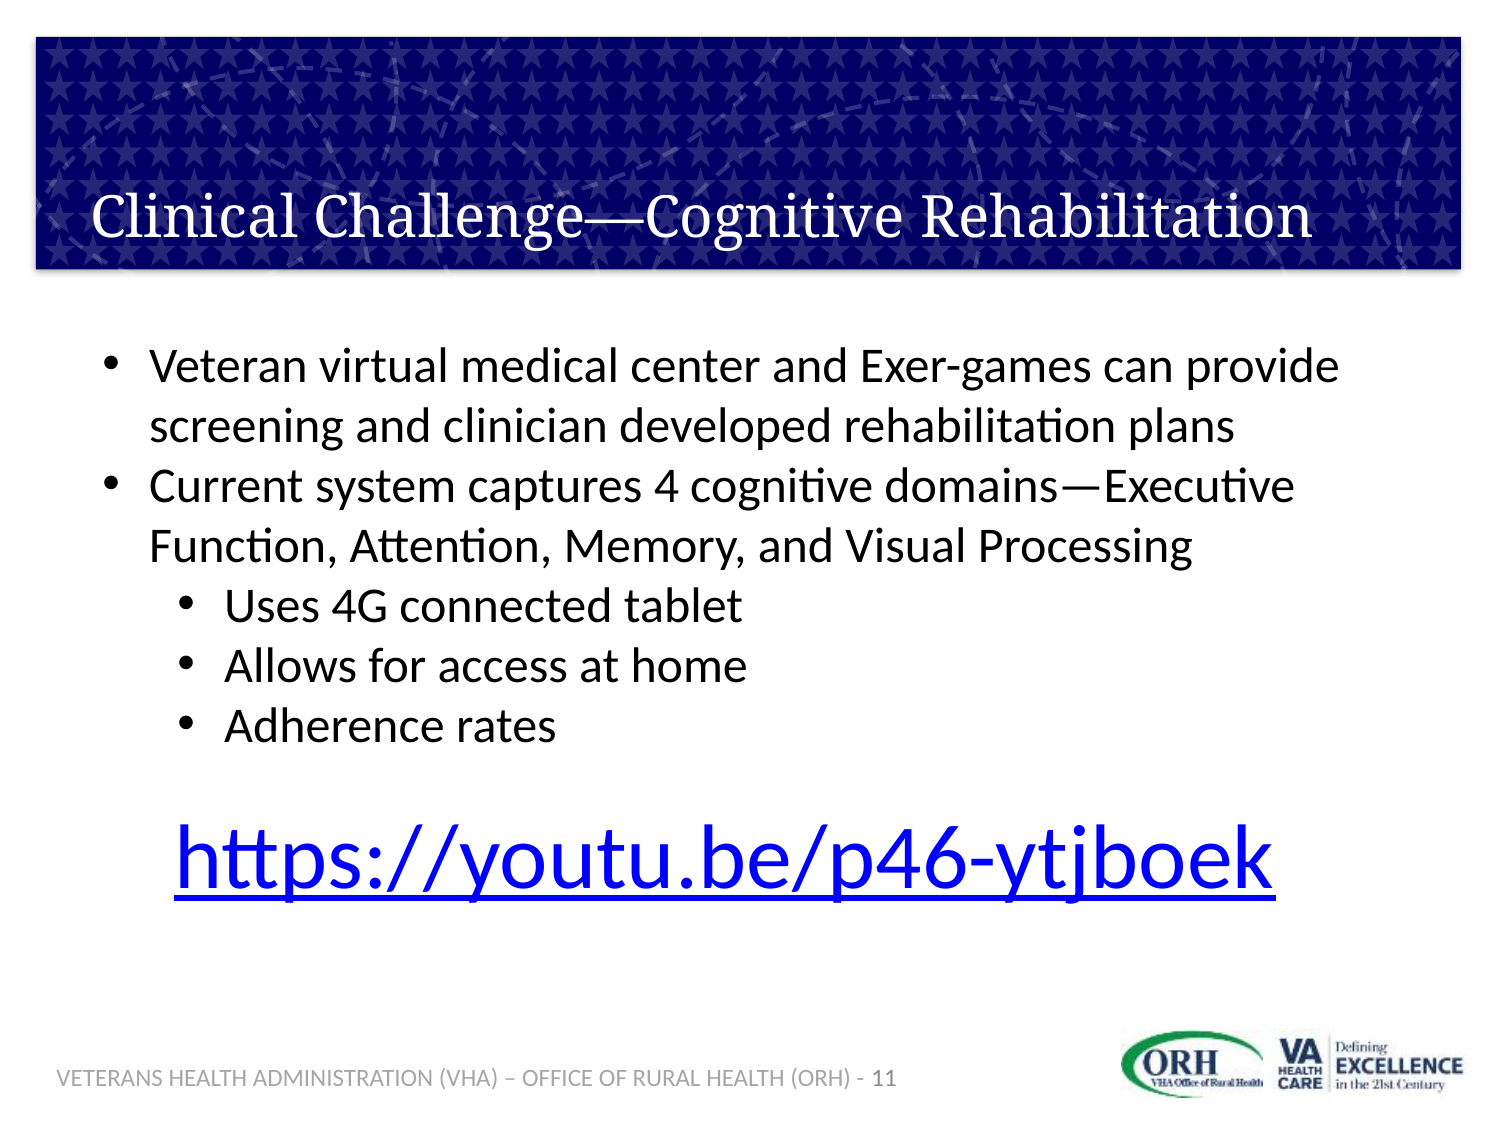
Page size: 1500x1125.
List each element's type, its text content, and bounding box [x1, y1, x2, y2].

picture [1121, 1030, 1263, 1098]
picture [1271, 1028, 1468, 1100]
text_box Veteran virtual medical center and Exer-games can provide screening and clinician developed rehabilitation plans Current system captures 4 cognitive domains—Executive Function, Attention, Memory, and Visual Processing Uses 4G connected tablet Allows for access at home Adherence rates https://youtu.be/p46-ytjboek [87, 324, 1363, 915]
title Clinical Challenge—Cognitive Rehabilitation [74, 44, 1426, 257]
